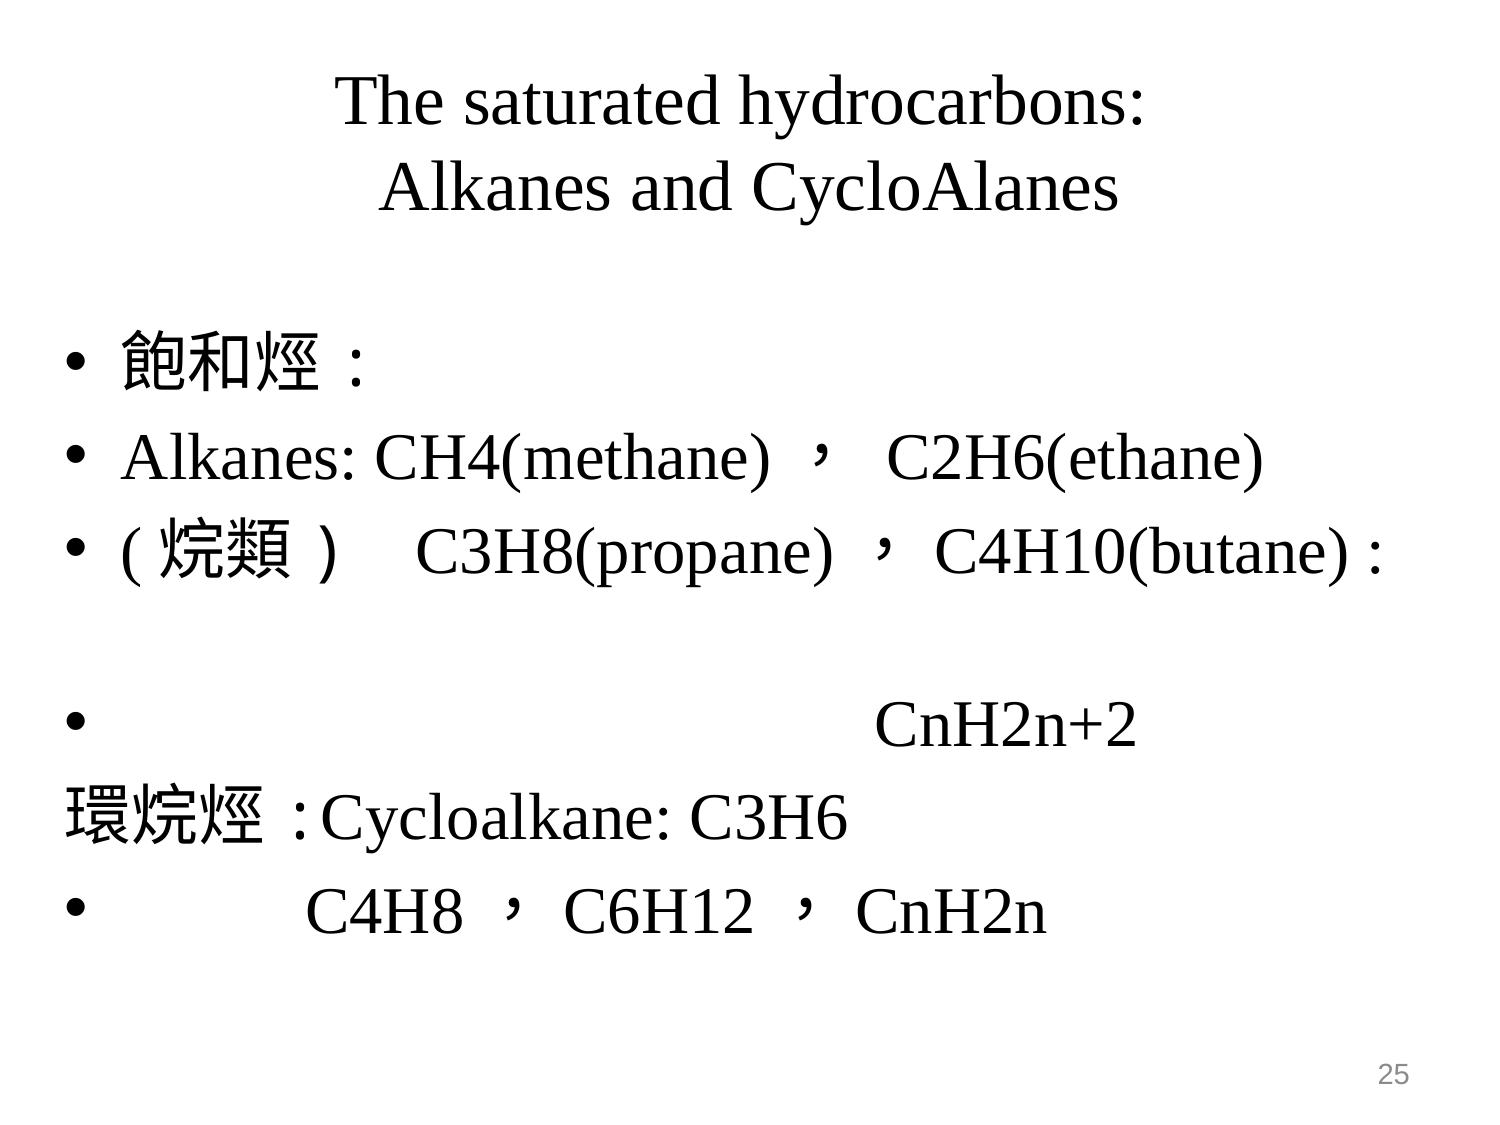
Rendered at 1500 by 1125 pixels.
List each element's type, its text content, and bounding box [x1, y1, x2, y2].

list 飽和烴: Alkanes: CH4(methane)， C2H6(ethane) (烷類) C3H8(propane)，C4H10(butane) : CnH2n+2 環烷烴:Cycloalkane: C3H6 C4H8，C6H12，CnH2n [49, 312, 1451, 1125]
slide_number 25 [1074, 1042, 1425, 1103]
title The saturated hydrocarbons: Alkanes and CycloAlanes [75, 45, 1425, 233]
